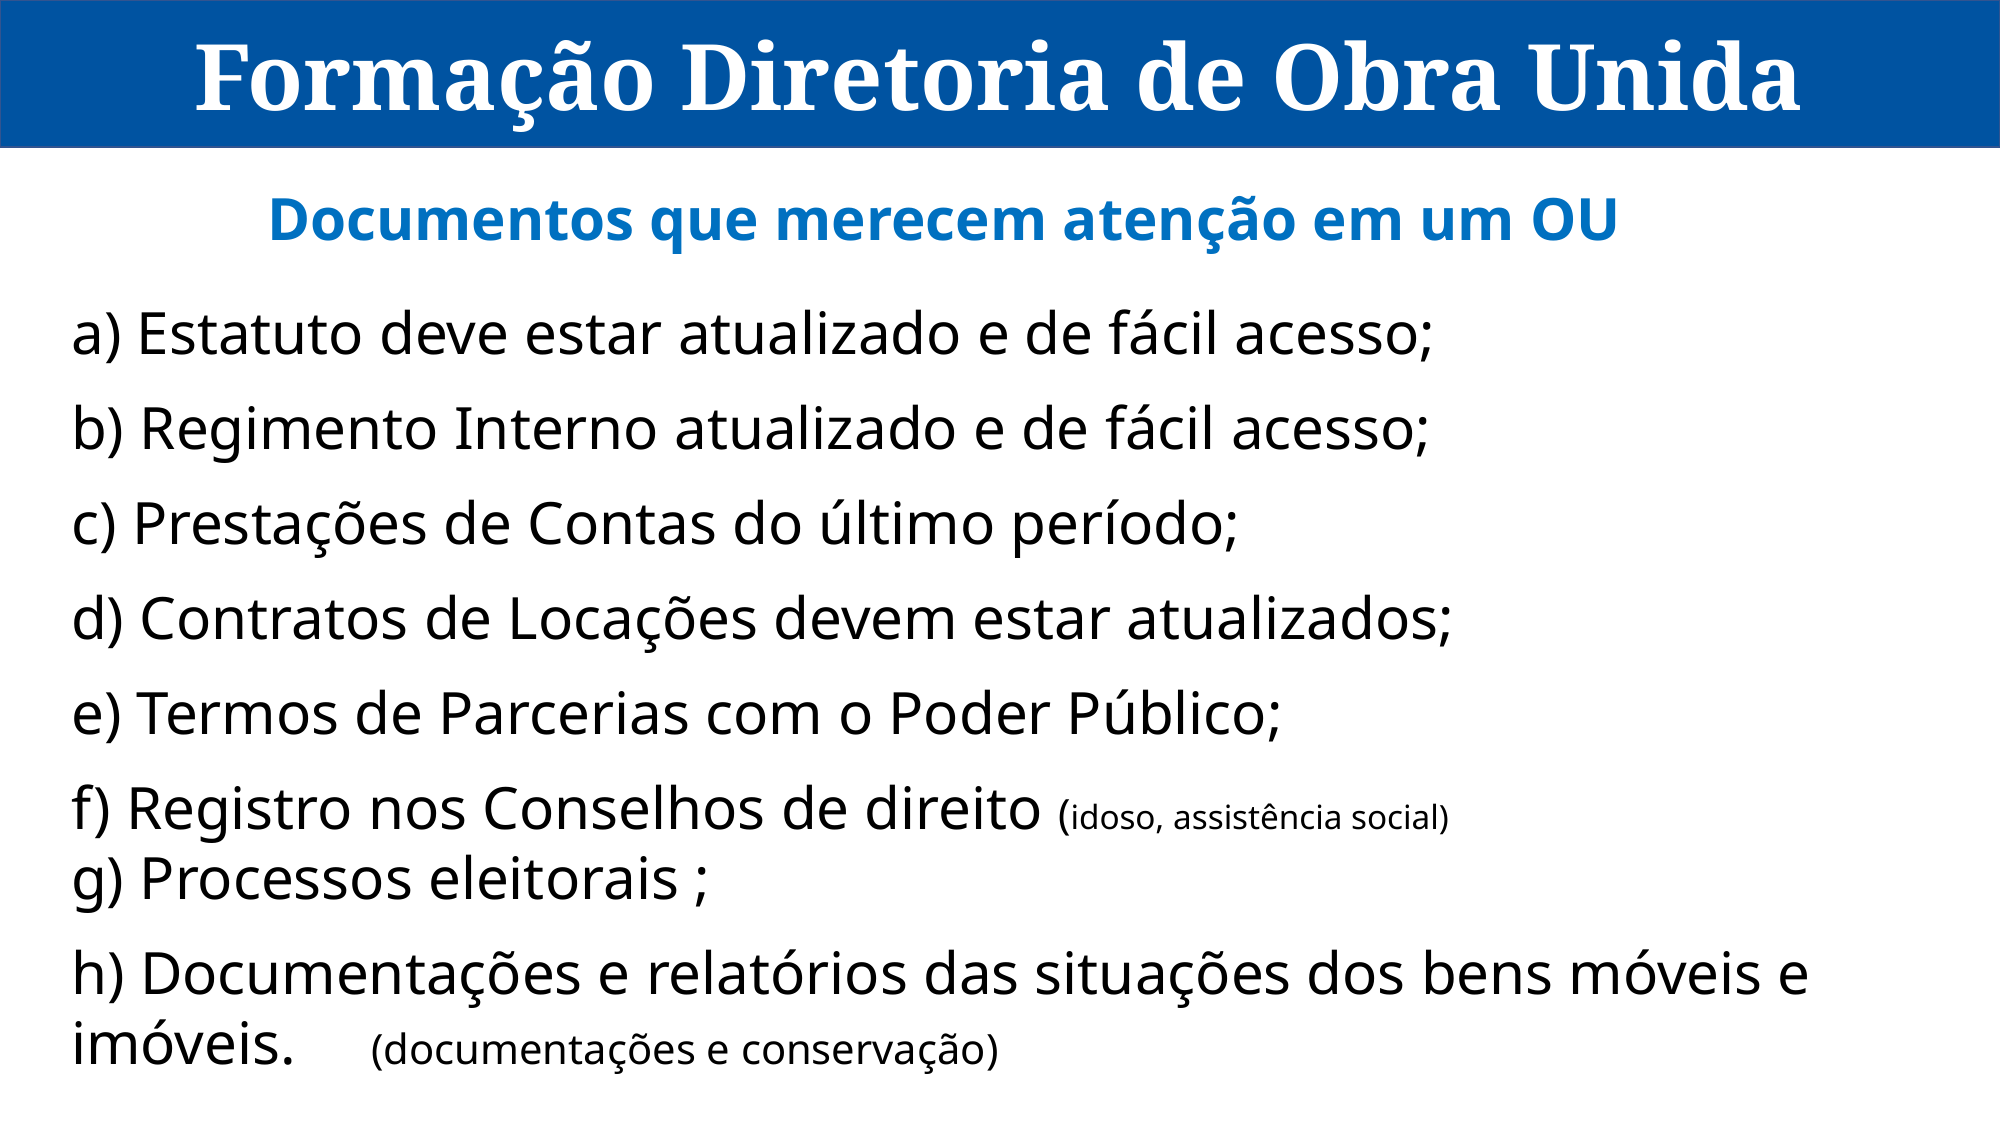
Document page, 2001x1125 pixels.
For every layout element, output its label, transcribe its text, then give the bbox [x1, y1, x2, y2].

text_box Documentos que merecem atenção em um OU [193, 175, 1694, 260]
text_box Formação Diretoria de Obra Unida [0, 0, 2000, 148]
text_box a) Estatuto deve estar atualizado e de fácil acesso; b) Regimento Interno atualizado e de fácil acesso; c) Prestações de Contas do último período; d) Contratos de Locações devem estar atualizados; e) Termos de Parcerias com o Poder Público; f) Registro nos Conselhos de direito (idoso, assistência social) g) Processos eleitorais ; h) Documentações e relatórios das situações dos bens móveis e imóveis. (documentações e conservação) [56, 289, 1972, 1084]
